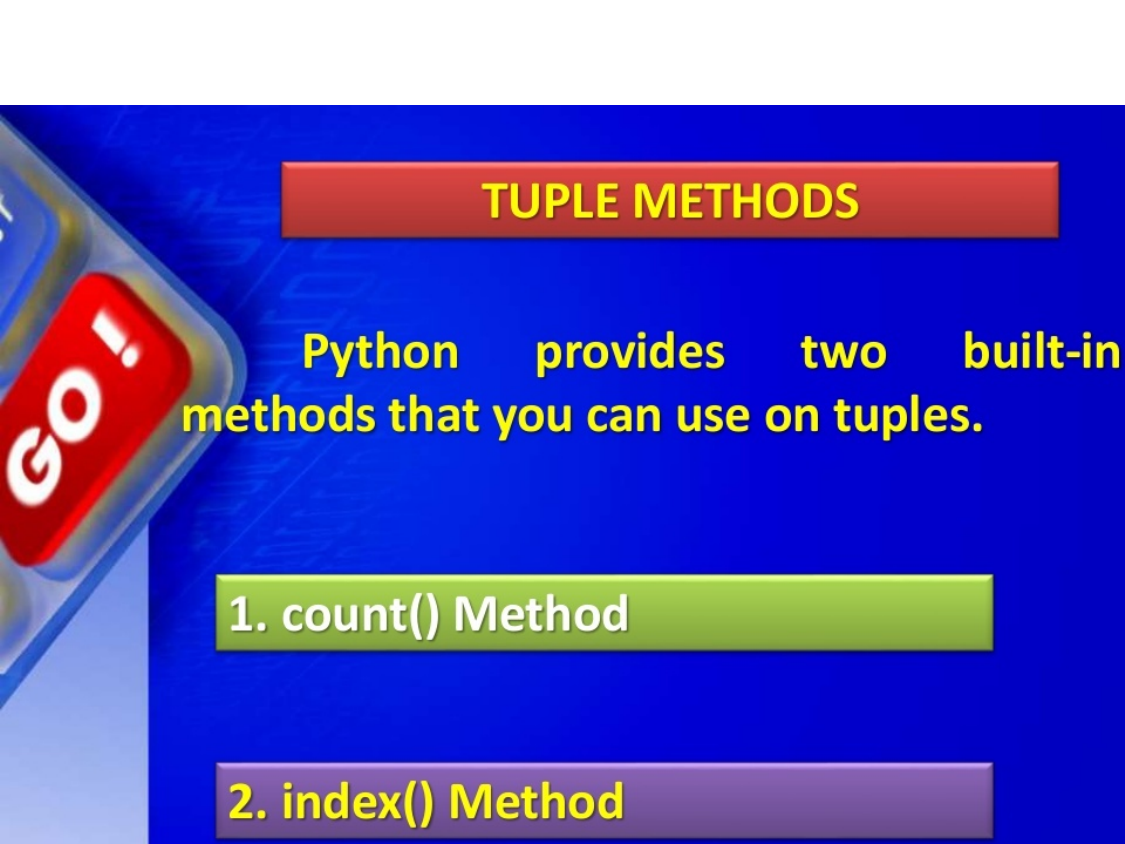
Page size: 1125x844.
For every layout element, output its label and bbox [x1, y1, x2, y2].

picture [0, 105, 1125, 844]
